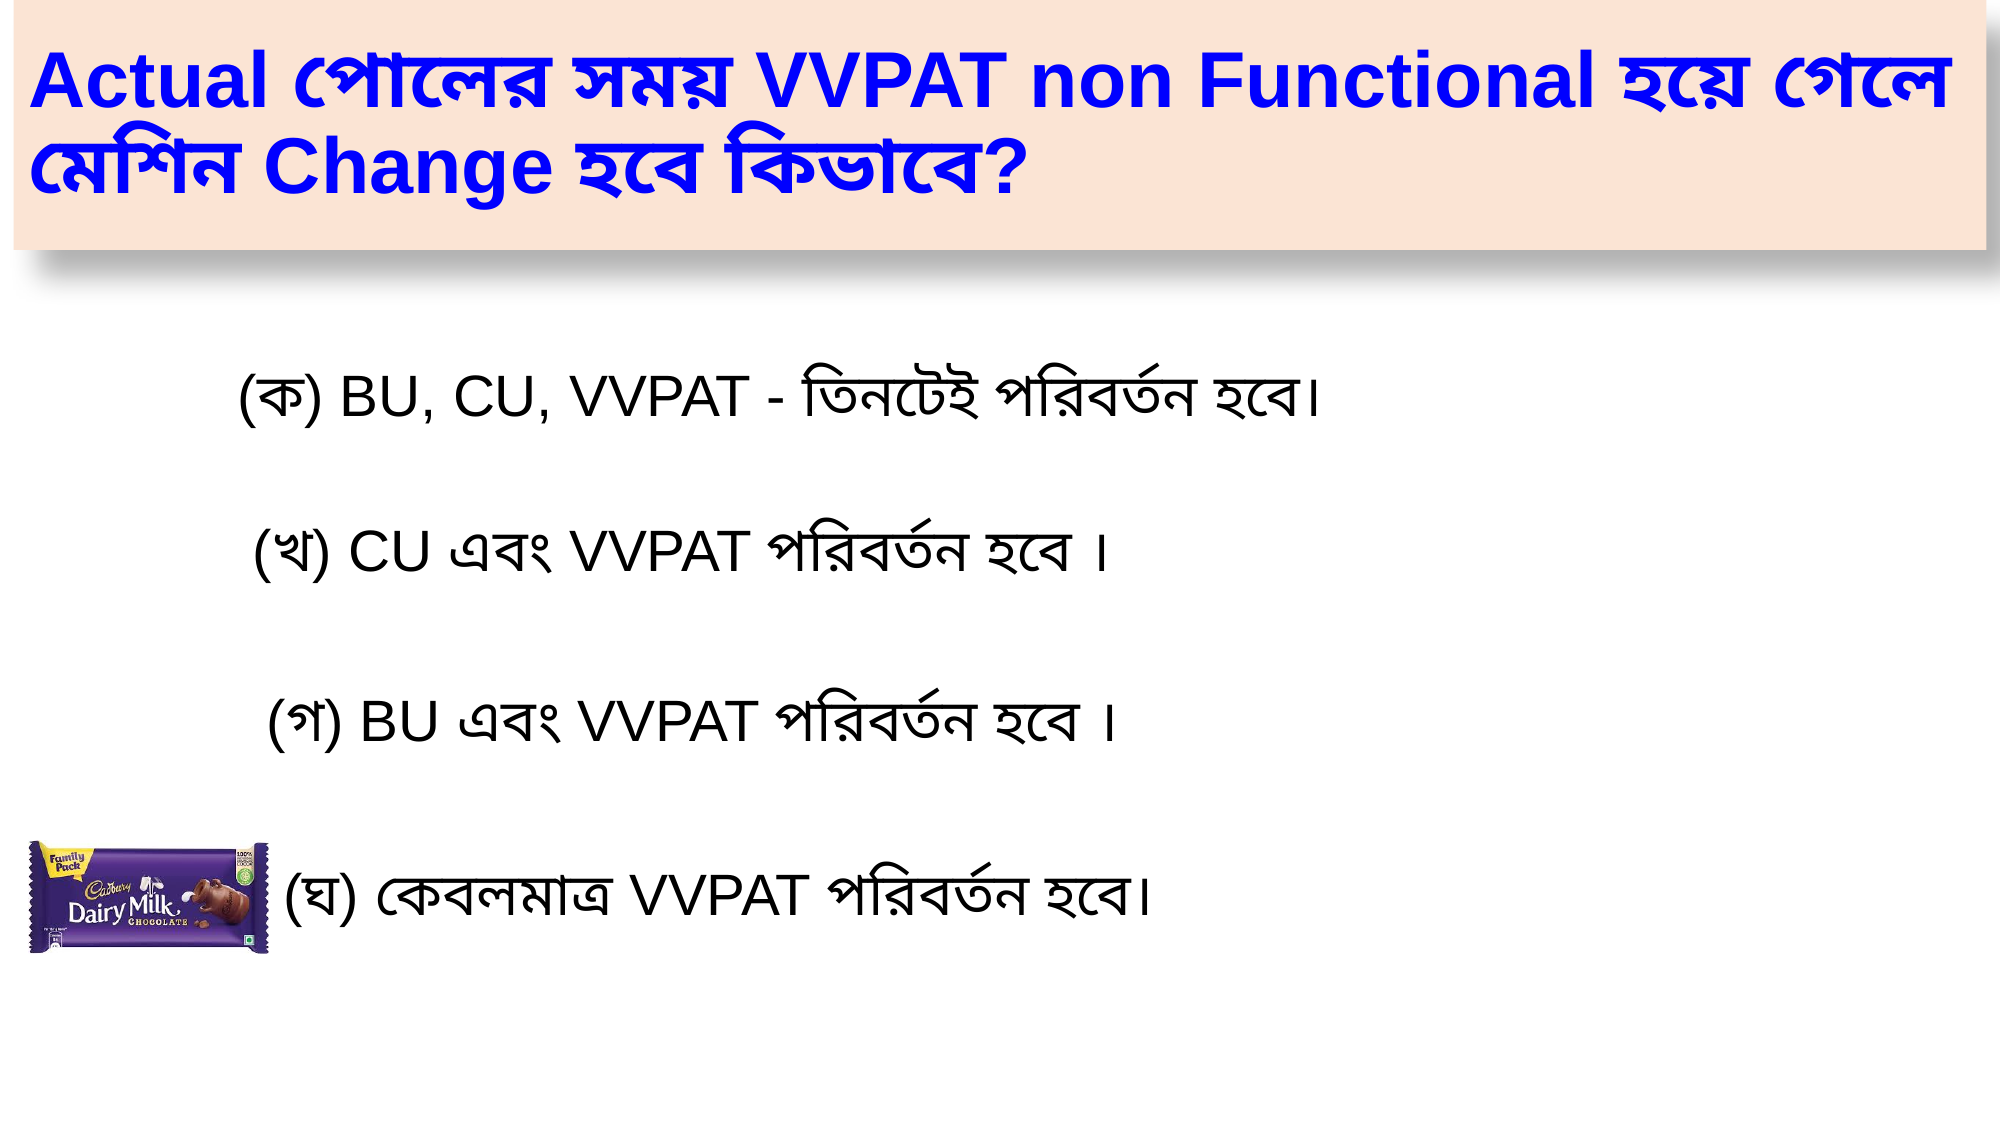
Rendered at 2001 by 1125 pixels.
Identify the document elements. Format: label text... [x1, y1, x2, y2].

title Actual পোলের সময় VVPAT non Functional হয়ে গেলে মেশিন Change হবে কিভাবে? [13, 0, 1987, 250]
text_box (ঘ) কেবলমাত্র VVPAT পরিবর্তন হবে। [268, 857, 1970, 968]
text_box (খ) CU এবং VVPAT পরিবর্তন হবে । [237, 513, 1970, 671]
picture [28, 840, 269, 954]
list (ক) BU, CU, VVPAT - তিনটেই পরিবর্তন হবে। [222, 358, 1970, 497]
text_box (গ) BU এবং VVPAT পরিবর্তন হবে । [251, 683, 1987, 823]
